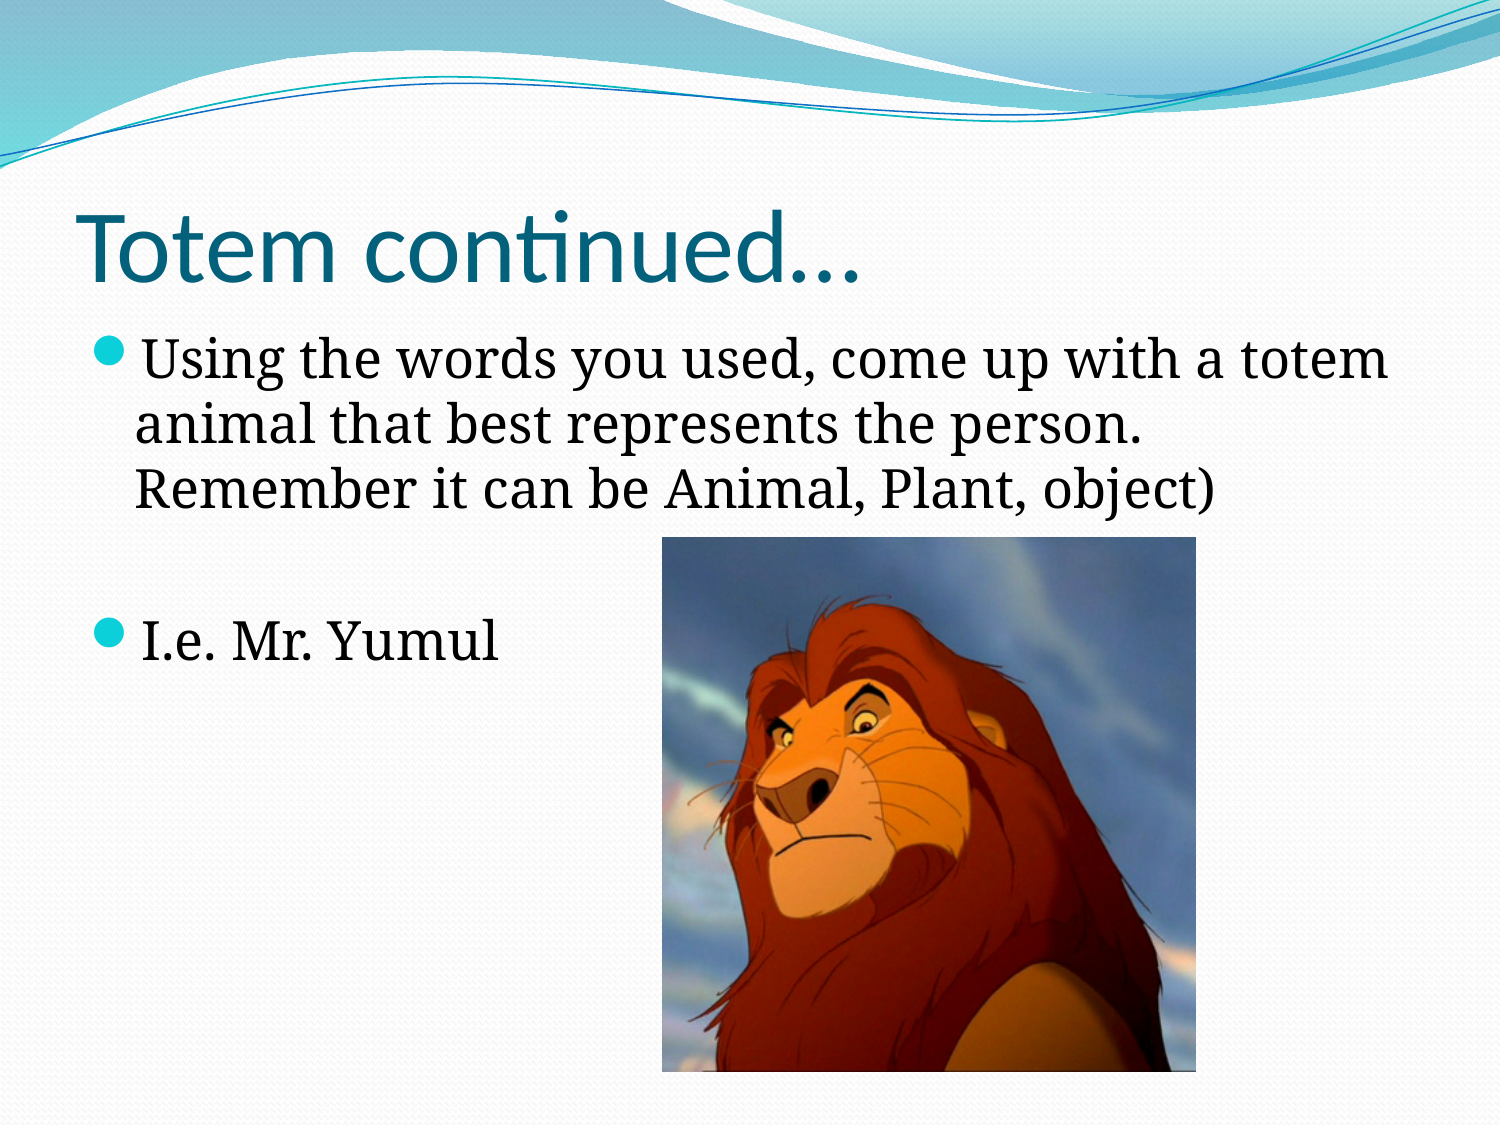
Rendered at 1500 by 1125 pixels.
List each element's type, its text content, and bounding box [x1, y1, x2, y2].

title Totem continued… [75, 115, 1425, 303]
list Using the words you used, come up with a totem animal that best represents the person. Remember it can be Animal, Plant, object) I.e. Mr. Yumul [75, 317, 1425, 1038]
picture [662, 537, 1196, 1072]
